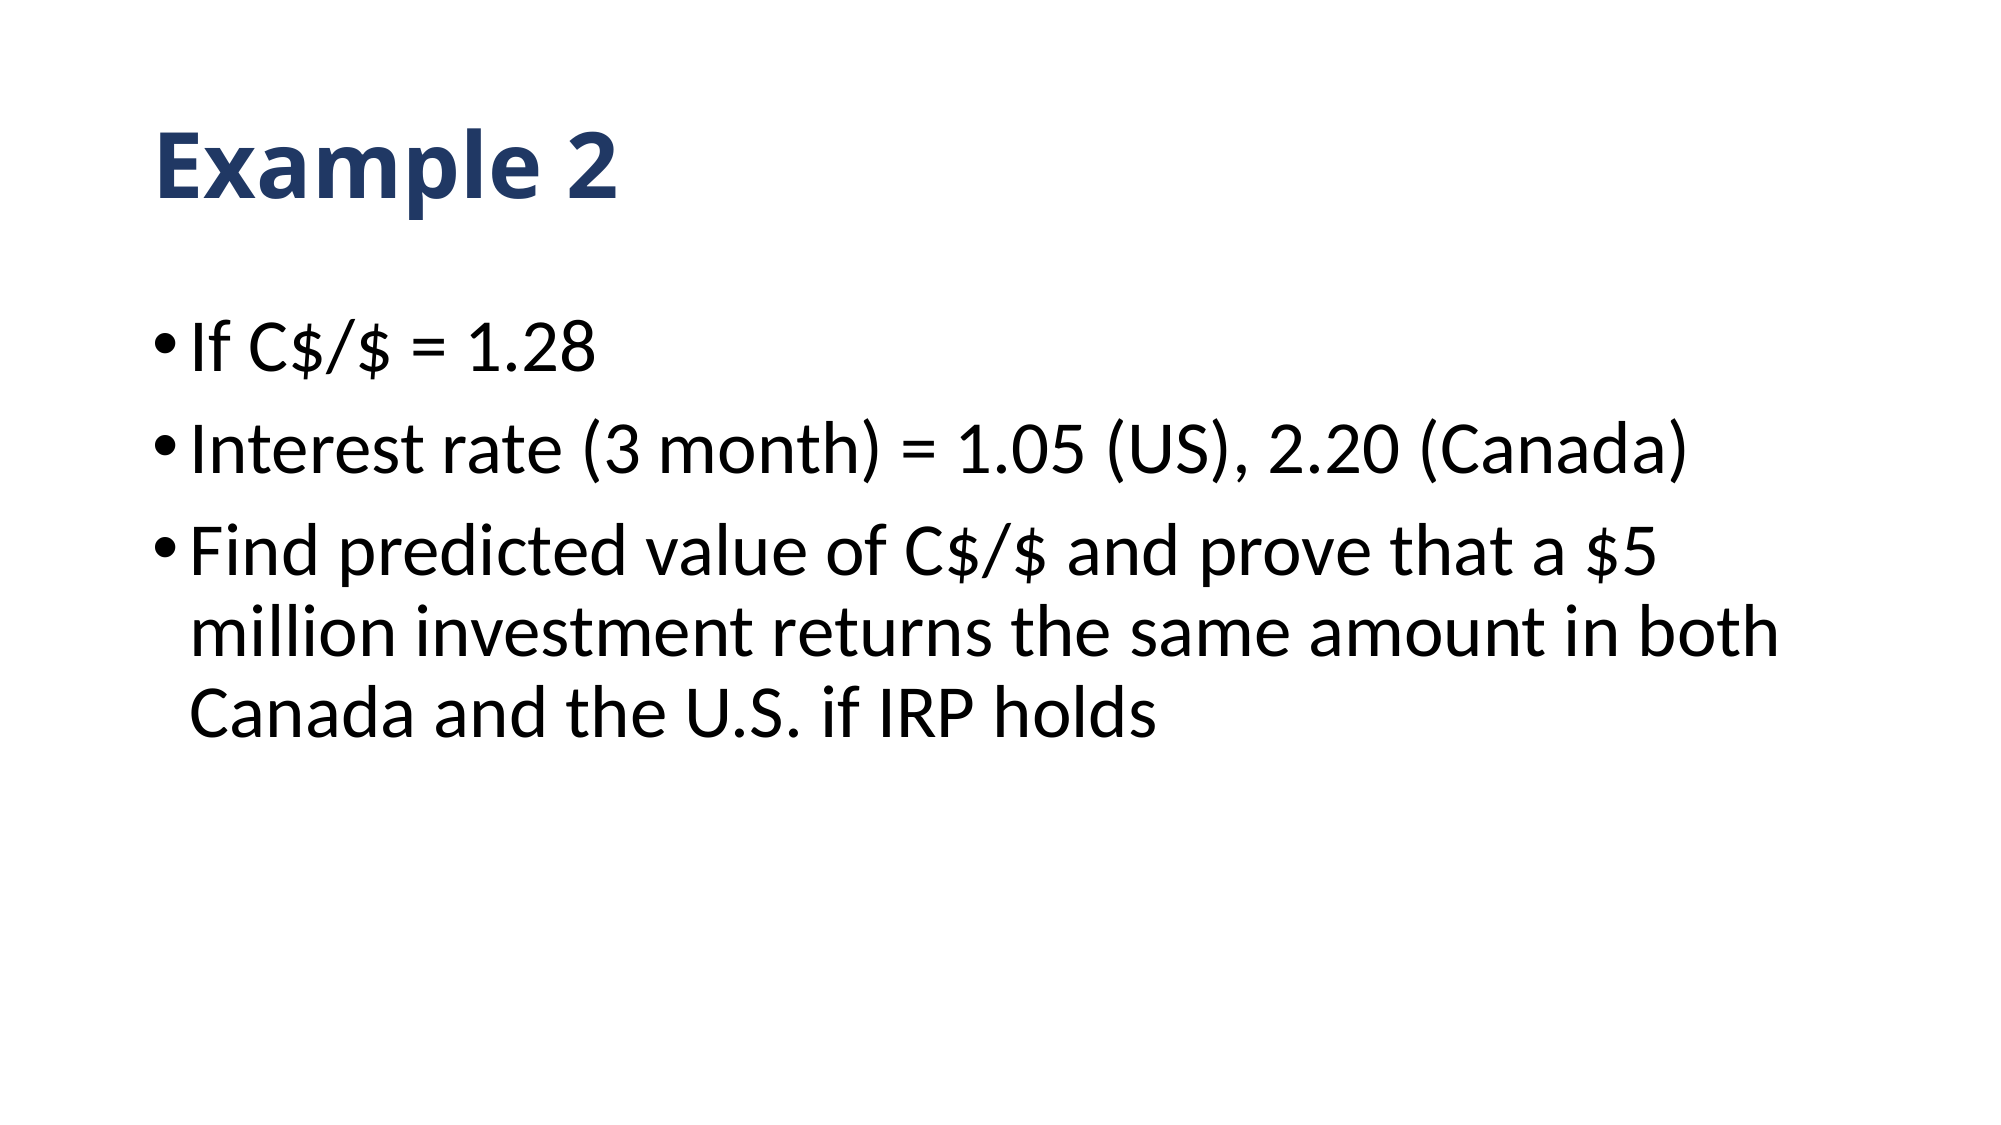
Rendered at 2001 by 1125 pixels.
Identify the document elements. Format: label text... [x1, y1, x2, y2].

title Example 2 [137, 59, 1863, 278]
list If C$/$ = 1.28 Interest rate (3 month) = 1.05 (US), 2.20 (Canada) Find predicted value of C$/$ and prove that a $5 million investment returns the same amount in both Canada and the U.S. if IRP holds [137, 299, 1863, 1014]
